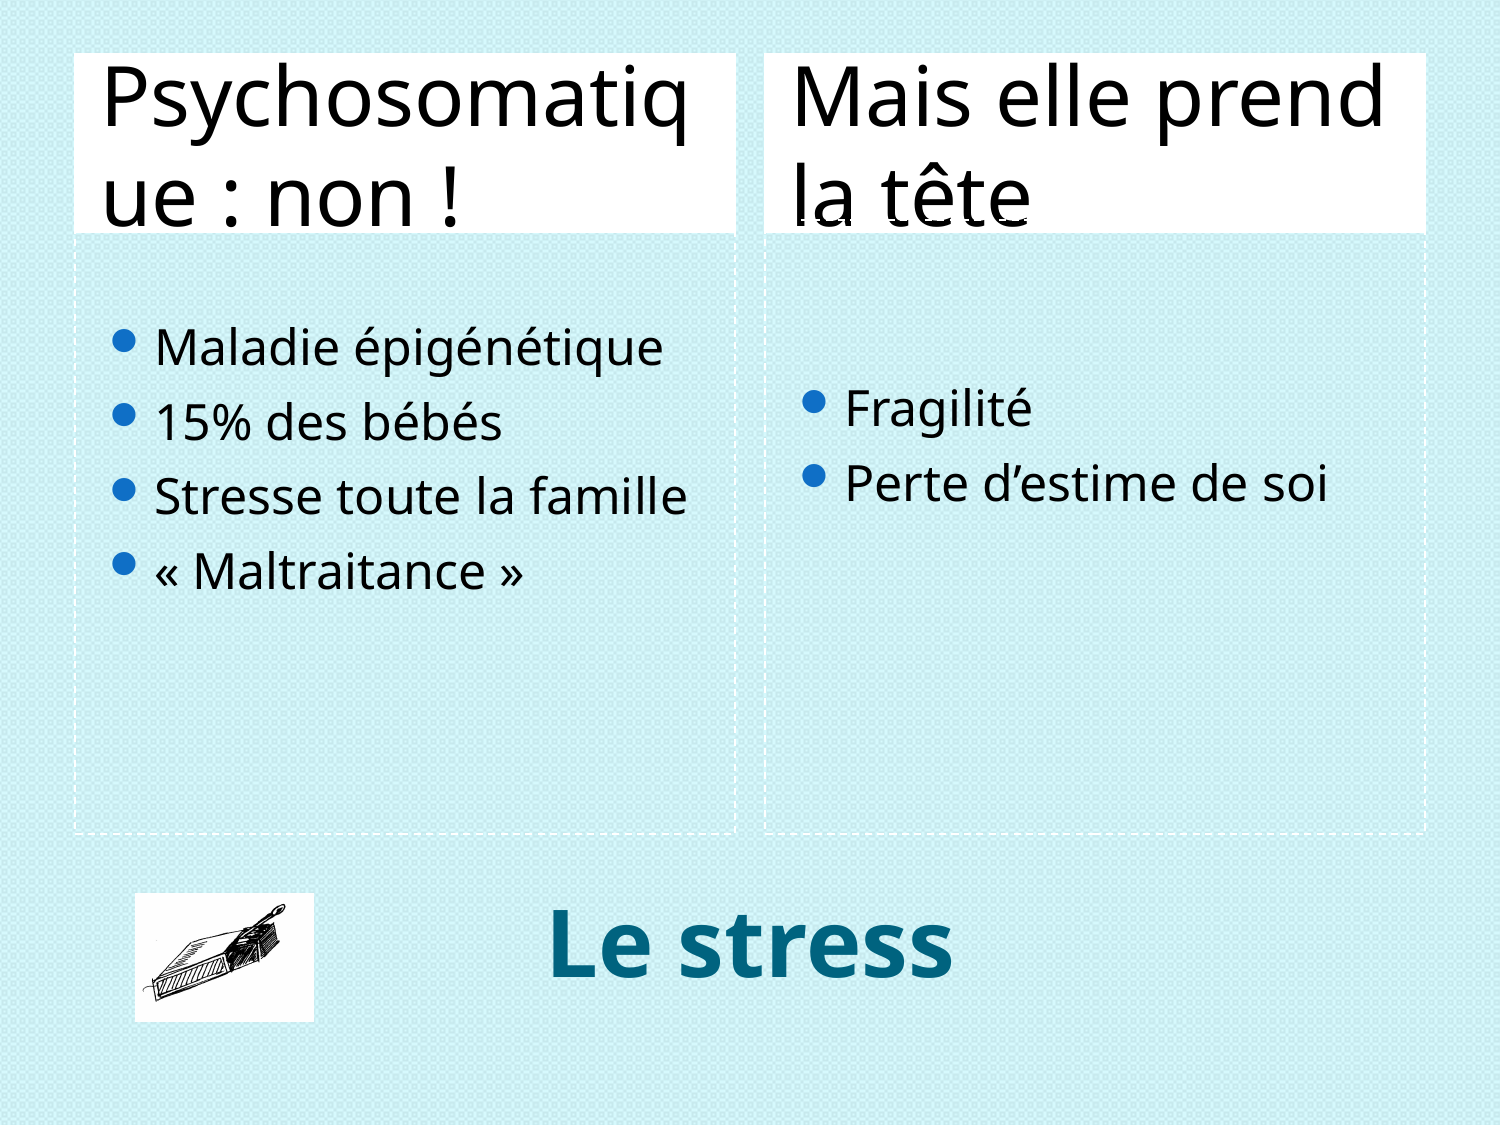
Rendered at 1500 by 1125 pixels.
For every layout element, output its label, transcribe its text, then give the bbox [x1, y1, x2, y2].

list Maladie épigénétique 15% des bébés Stresse toute la famille « Maltraitance » [74, 158, 736, 835]
list Fragilité Perte d’estime de soi [764, 219, 1426, 835]
list Psychosomatique : non ! [74, 53, 736, 159]
picture [135, 893, 314, 1023]
title Le stress [75, 846, 1425, 1034]
list Mais elle prend la tête [764, 53, 1426, 219]
